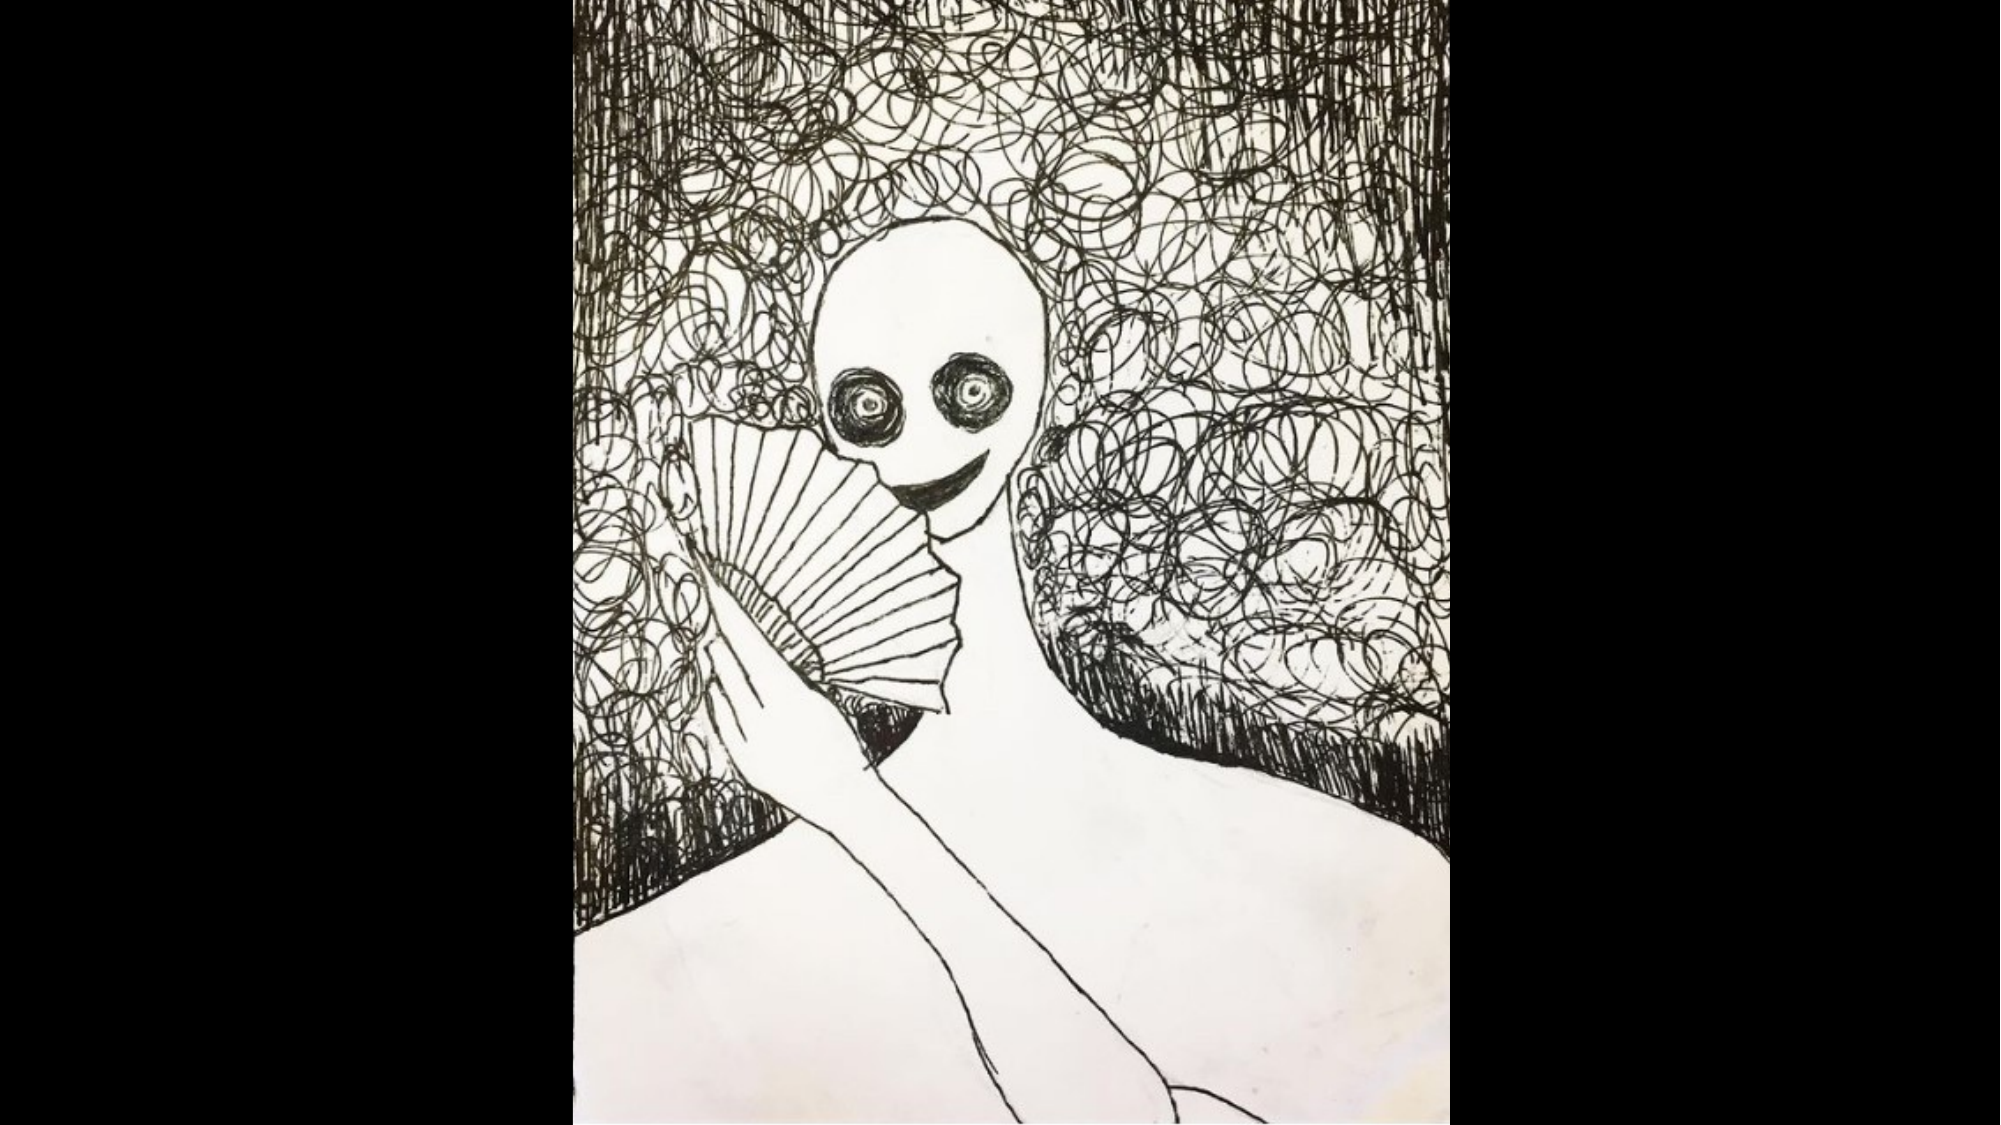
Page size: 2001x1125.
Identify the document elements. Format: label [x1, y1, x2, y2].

picture [572, 0, 1450, 1125]
